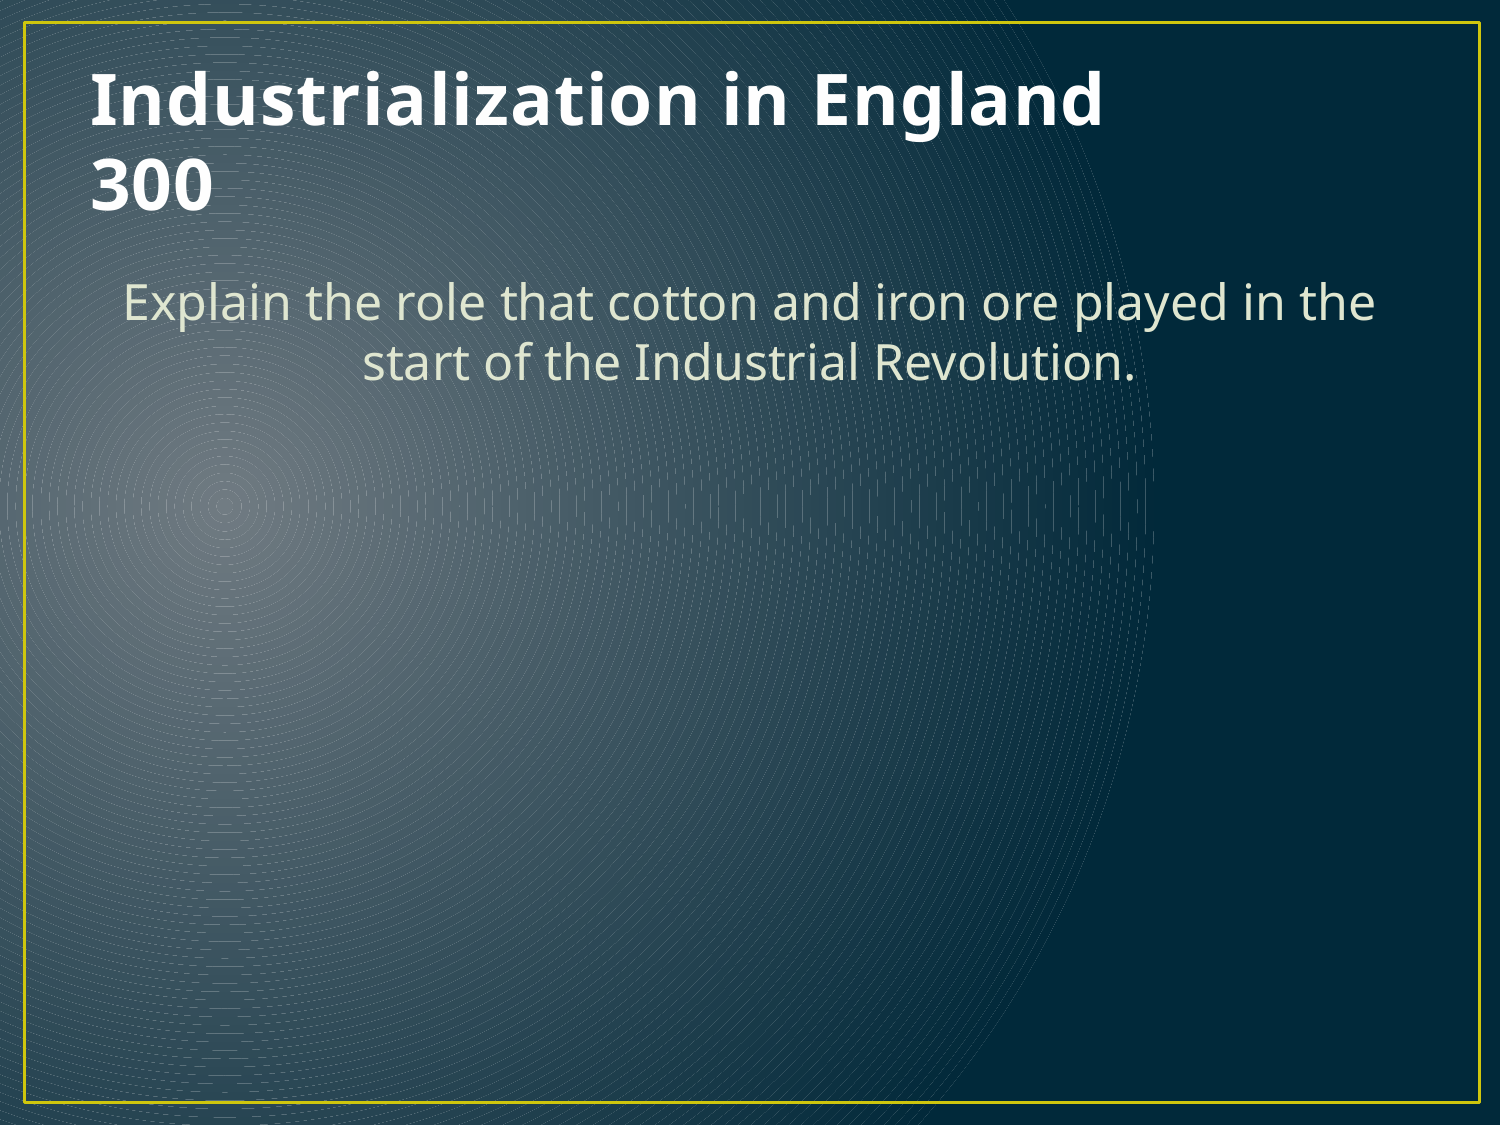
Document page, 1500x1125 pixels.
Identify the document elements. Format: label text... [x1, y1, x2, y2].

list Explain the role that cotton and iron ore played in the start of the Industrial Revolution. [75, 262, 1425, 1005]
title Industrialization in England 300 [75, 45, 1425, 233]
